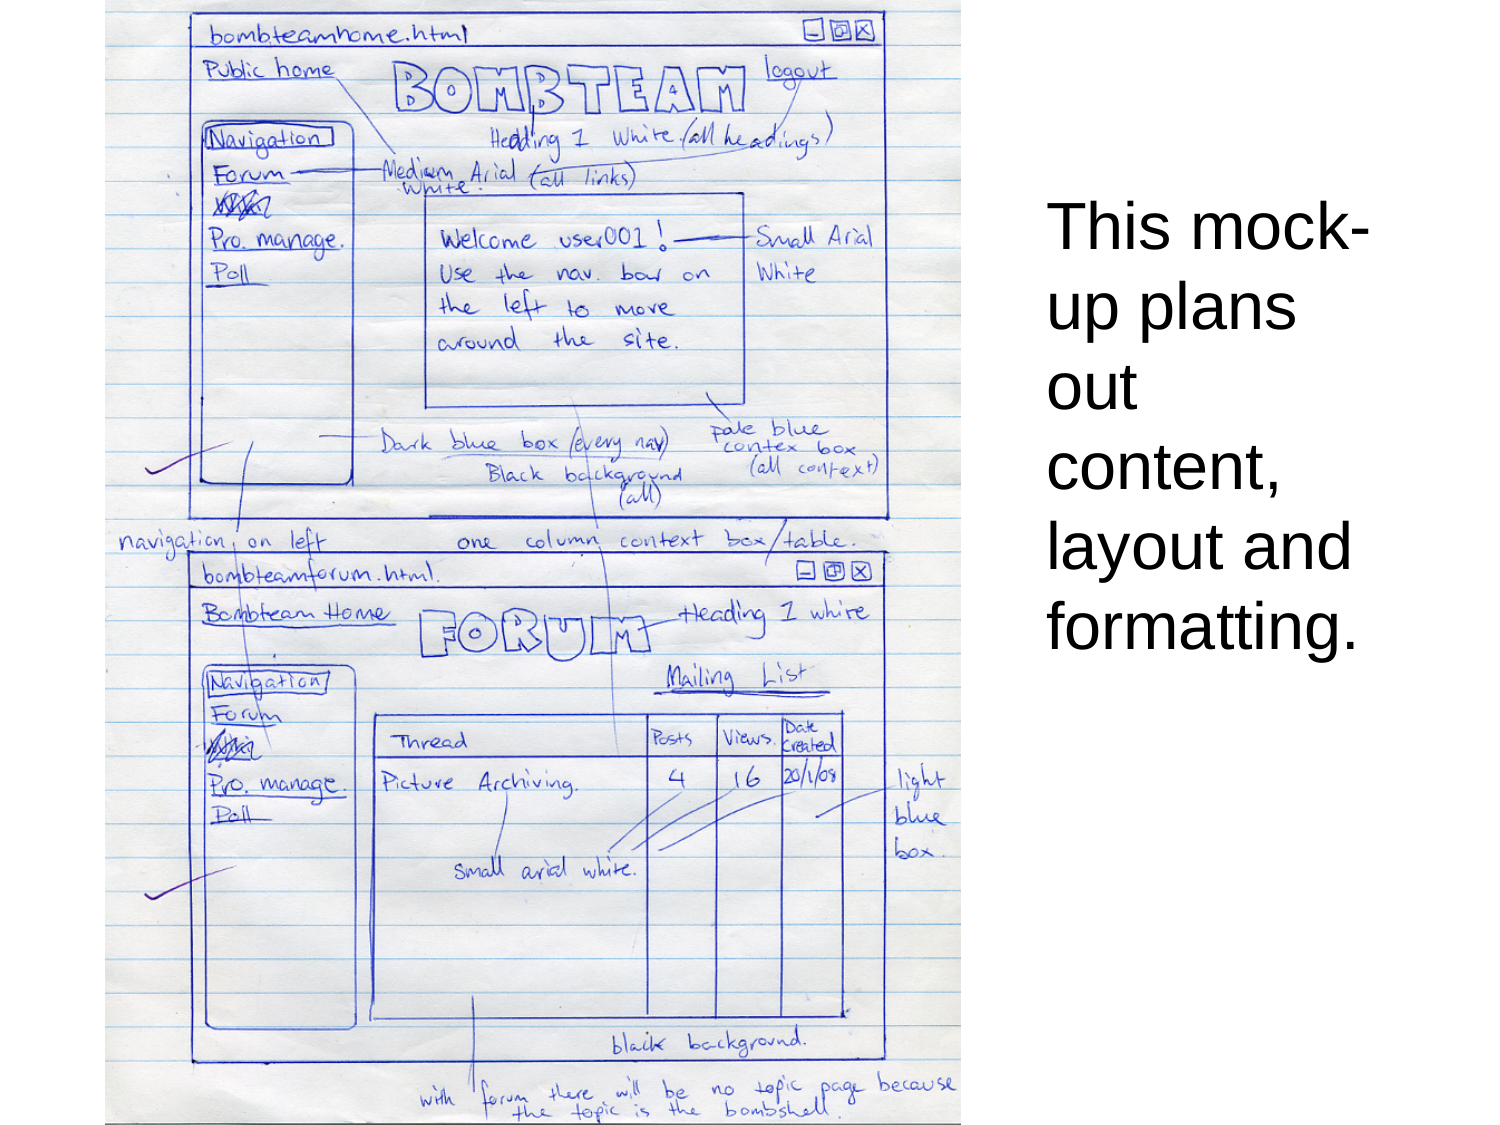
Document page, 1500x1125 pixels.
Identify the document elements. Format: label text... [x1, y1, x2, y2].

picture [105, 0, 961, 1125]
text_box This mock-up plans out content, layout and formatting. [1031, 175, 1407, 671]
